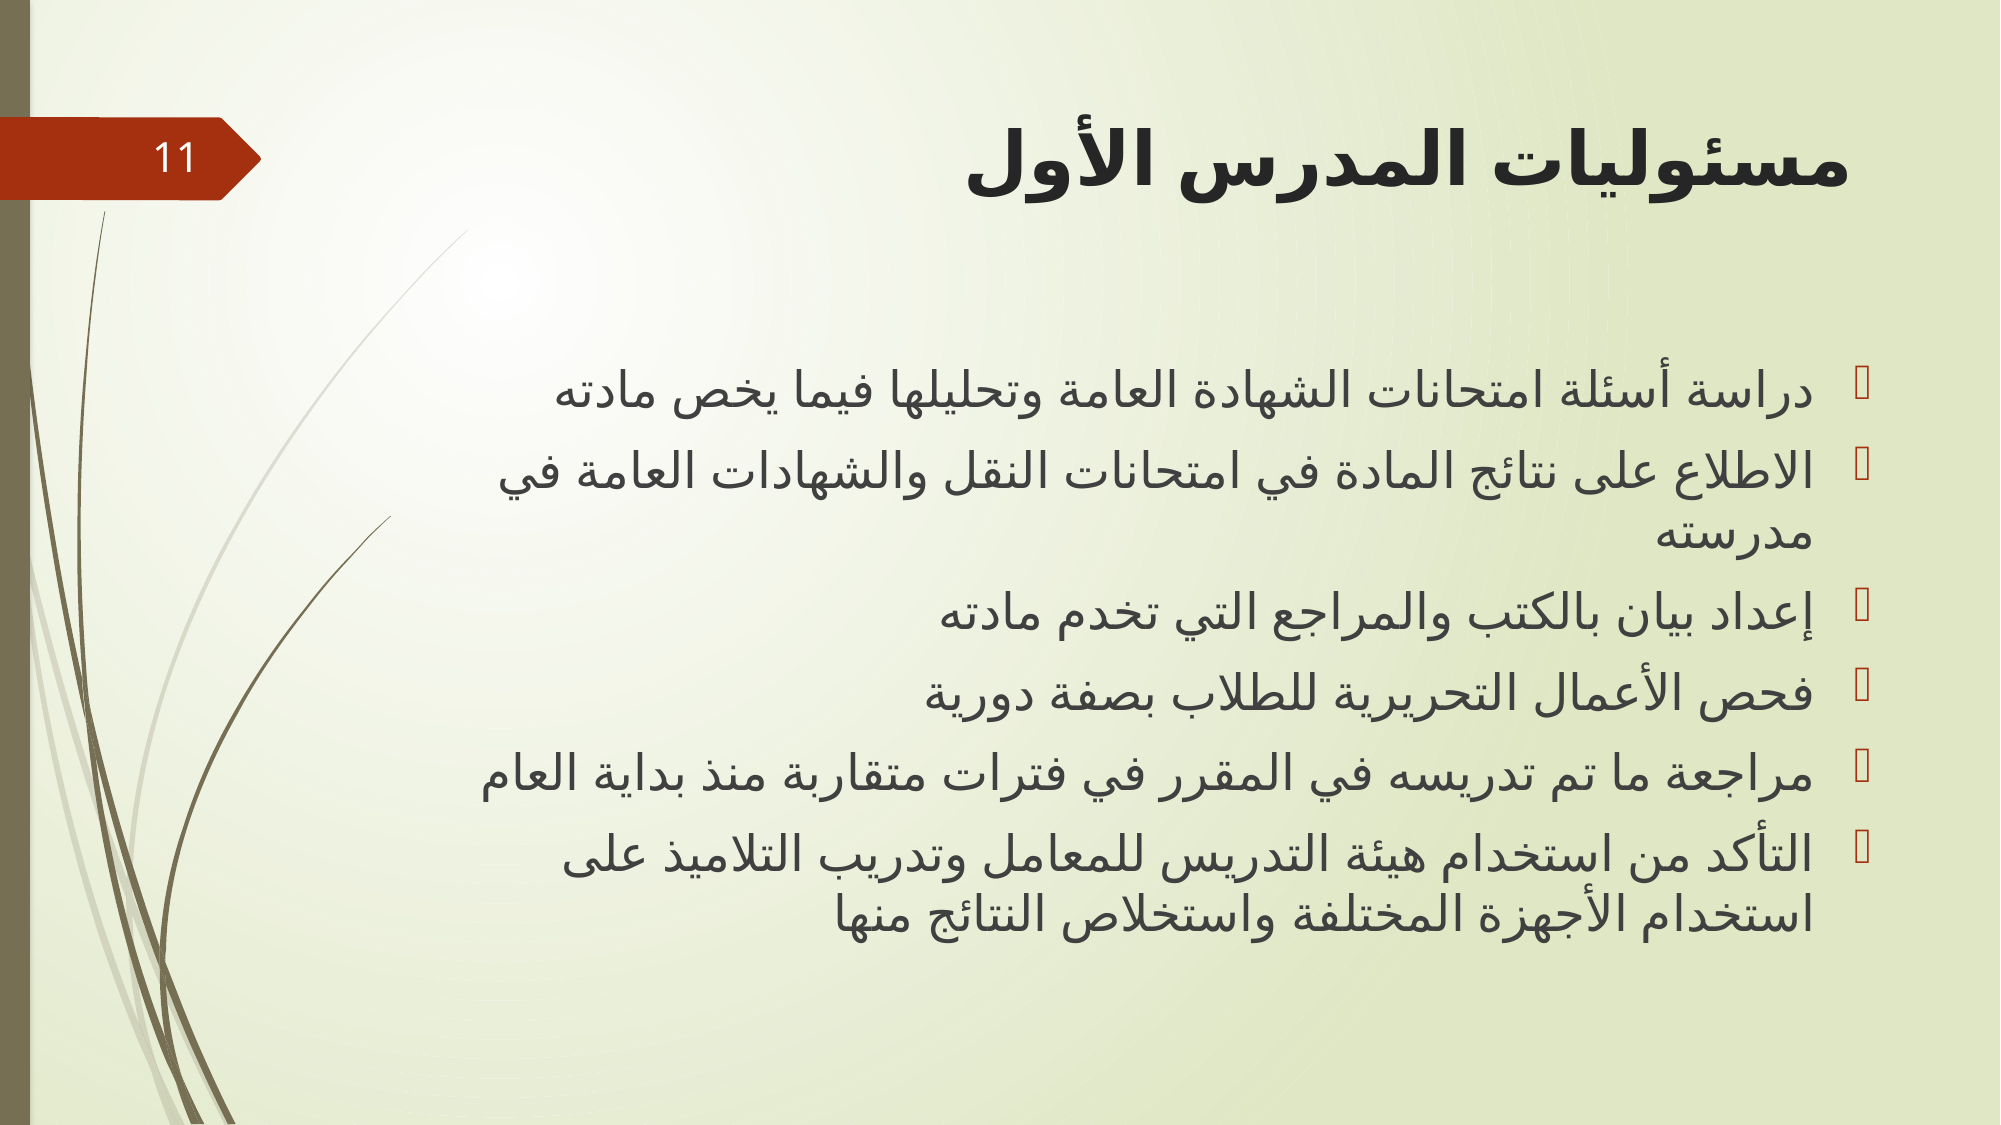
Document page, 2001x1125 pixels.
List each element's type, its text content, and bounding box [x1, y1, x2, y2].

slide_number 11 [87, 129, 216, 190]
list دراسة أسئلة امتحانات الشهادة العامة وتحليلها فيما يخص مادته الاطلاع على نتائج المادة في امتحانات النقل والشهادات العامة في مدرسته إعداد بيان بالكتب والمراجع التي تخدم مادته فحص الأعمال التحريرية للطلاب بصفة دورية مراجعة ما تم تدريسه في المقرر في فترات متقاربة منذ بداية العام التأكد من استخدام هيئة التدريس للمعامل وتدريب التلاميذ على استخدام الأجهزة المختلفة واستخلاص النتائج منها [424, 350, 1888, 1060]
title مسئوليات المدرس الأول [425, 102, 1888, 313]
